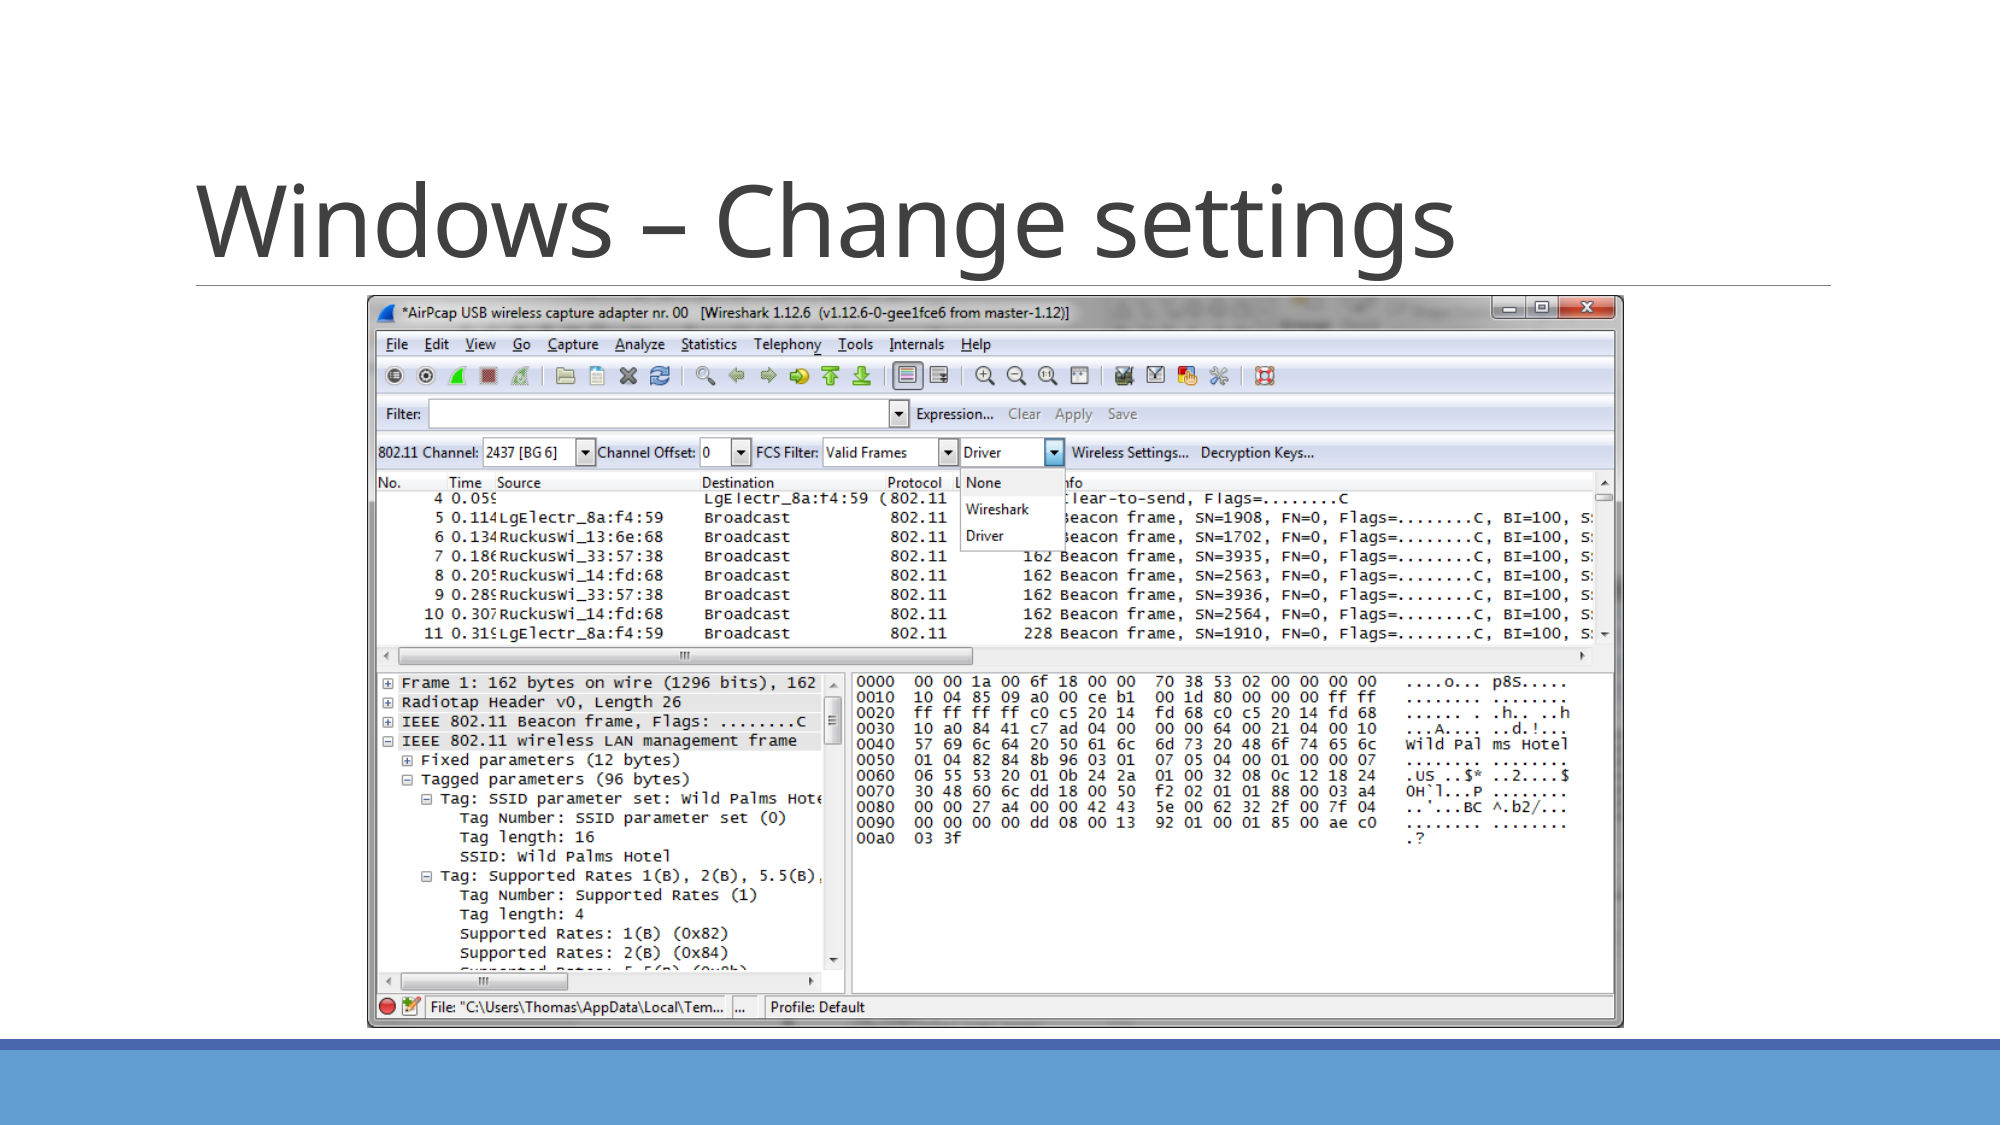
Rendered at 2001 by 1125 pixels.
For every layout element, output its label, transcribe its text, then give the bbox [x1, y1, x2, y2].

picture [367, 295, 1624, 1029]
title Windows – Change settings [180, 47, 1830, 285]
